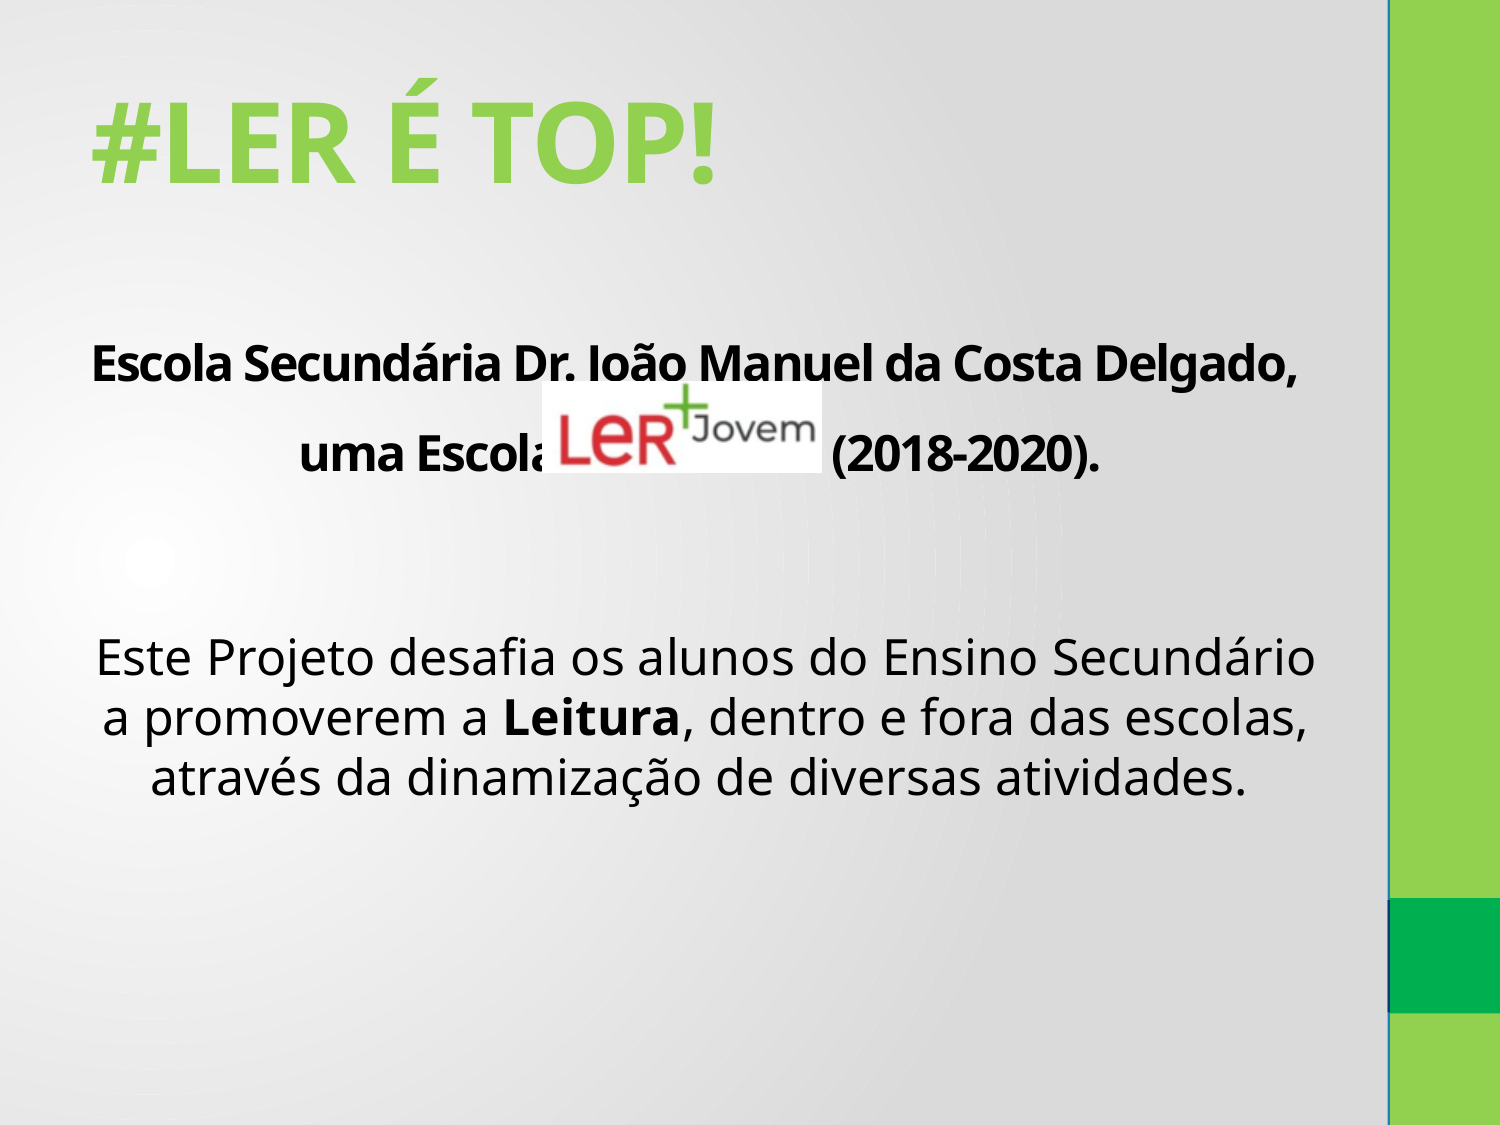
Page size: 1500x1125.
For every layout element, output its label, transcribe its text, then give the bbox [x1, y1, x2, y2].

title #LER É TOP! [75, 45, 1325, 233]
text_box Este Projeto desafia os alunos do Ensino Secundário a promoverem a Leitura, dentro e fora das escolas, através da dinamização de diversas atividades. [75, 617, 1337, 858]
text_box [1389, 0, 1500, 1125]
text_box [74, 297, 1326, 487]
